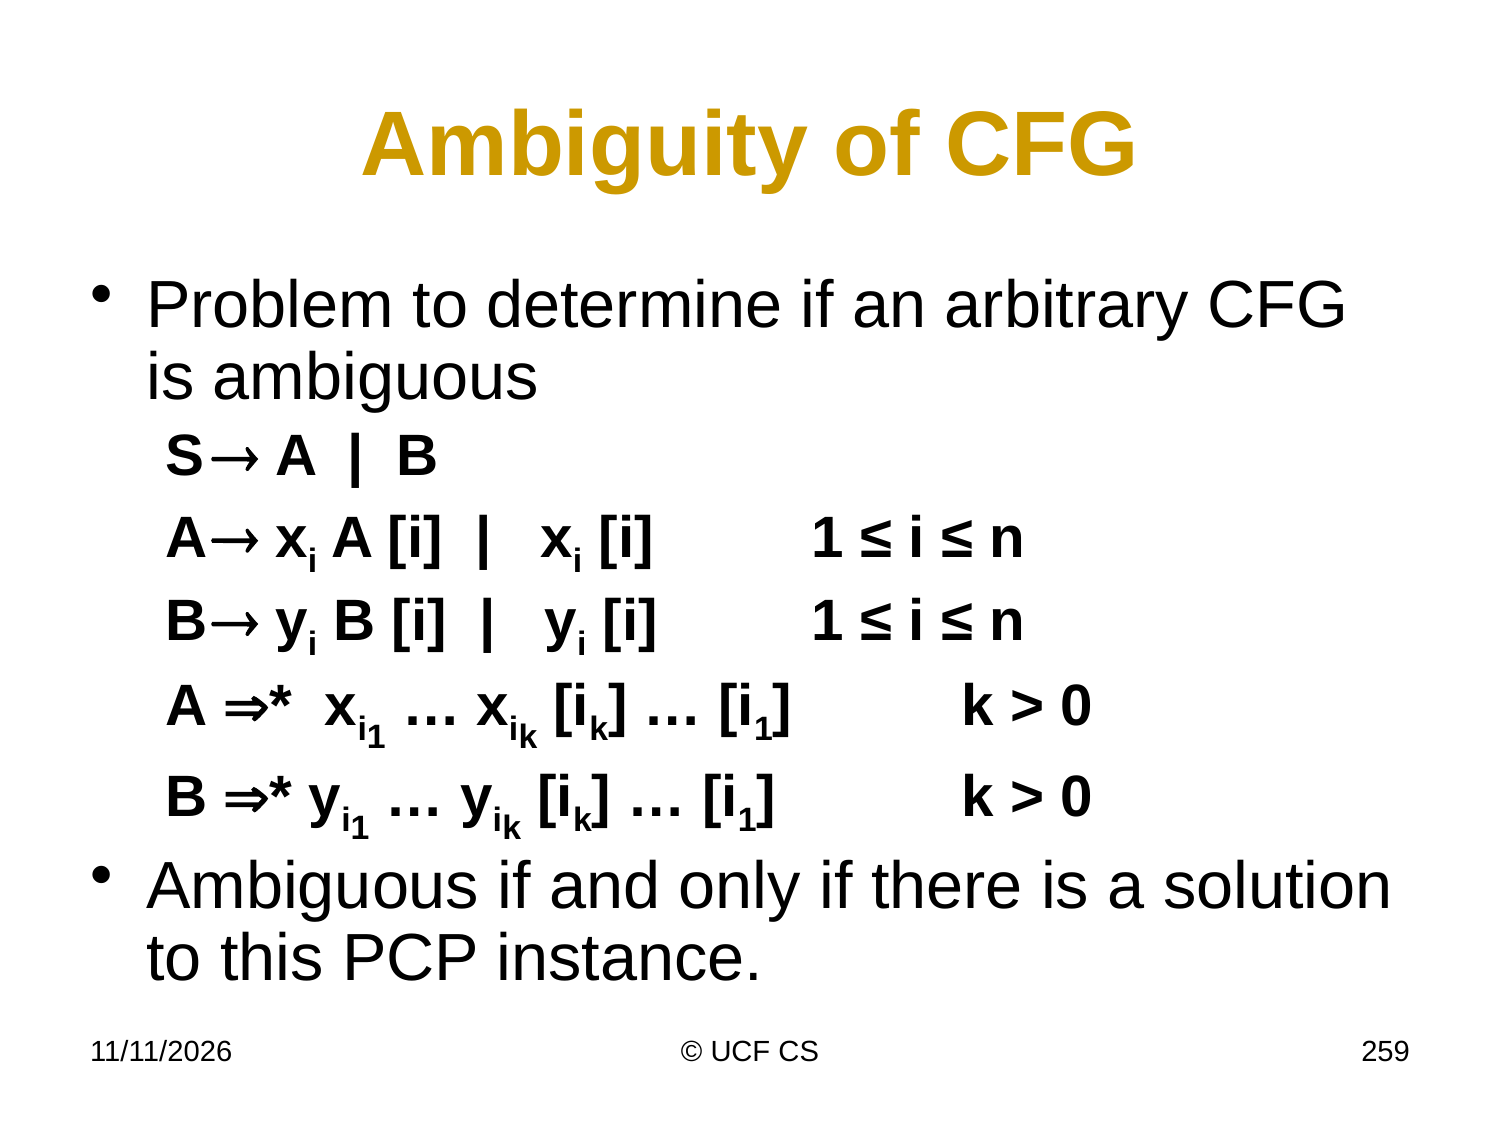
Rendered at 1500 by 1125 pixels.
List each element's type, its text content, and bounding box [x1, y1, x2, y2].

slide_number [74, 1024, 426, 1103]
list Problem to determine if an arbitrary CFG is ambiguous S  A | B A  xi A [i] | xi [i] 1 ≤ i ≤ n B  yi B [i] | yi [i] 1 ≤ i ≤ n A * xi1 … xik [ik] … [i1] k > 0 B * yi1 … yik [ik] … [i1] k > 0 Ambiguous if and only if there is a solution to this PCP instance. [75, 262, 1425, 1005]
footer © UCF CS [512, 1024, 988, 1103]
title Ambiguity of CFG [75, 45, 1425, 233]
slide_number 259 [1074, 1024, 1426, 1103]
